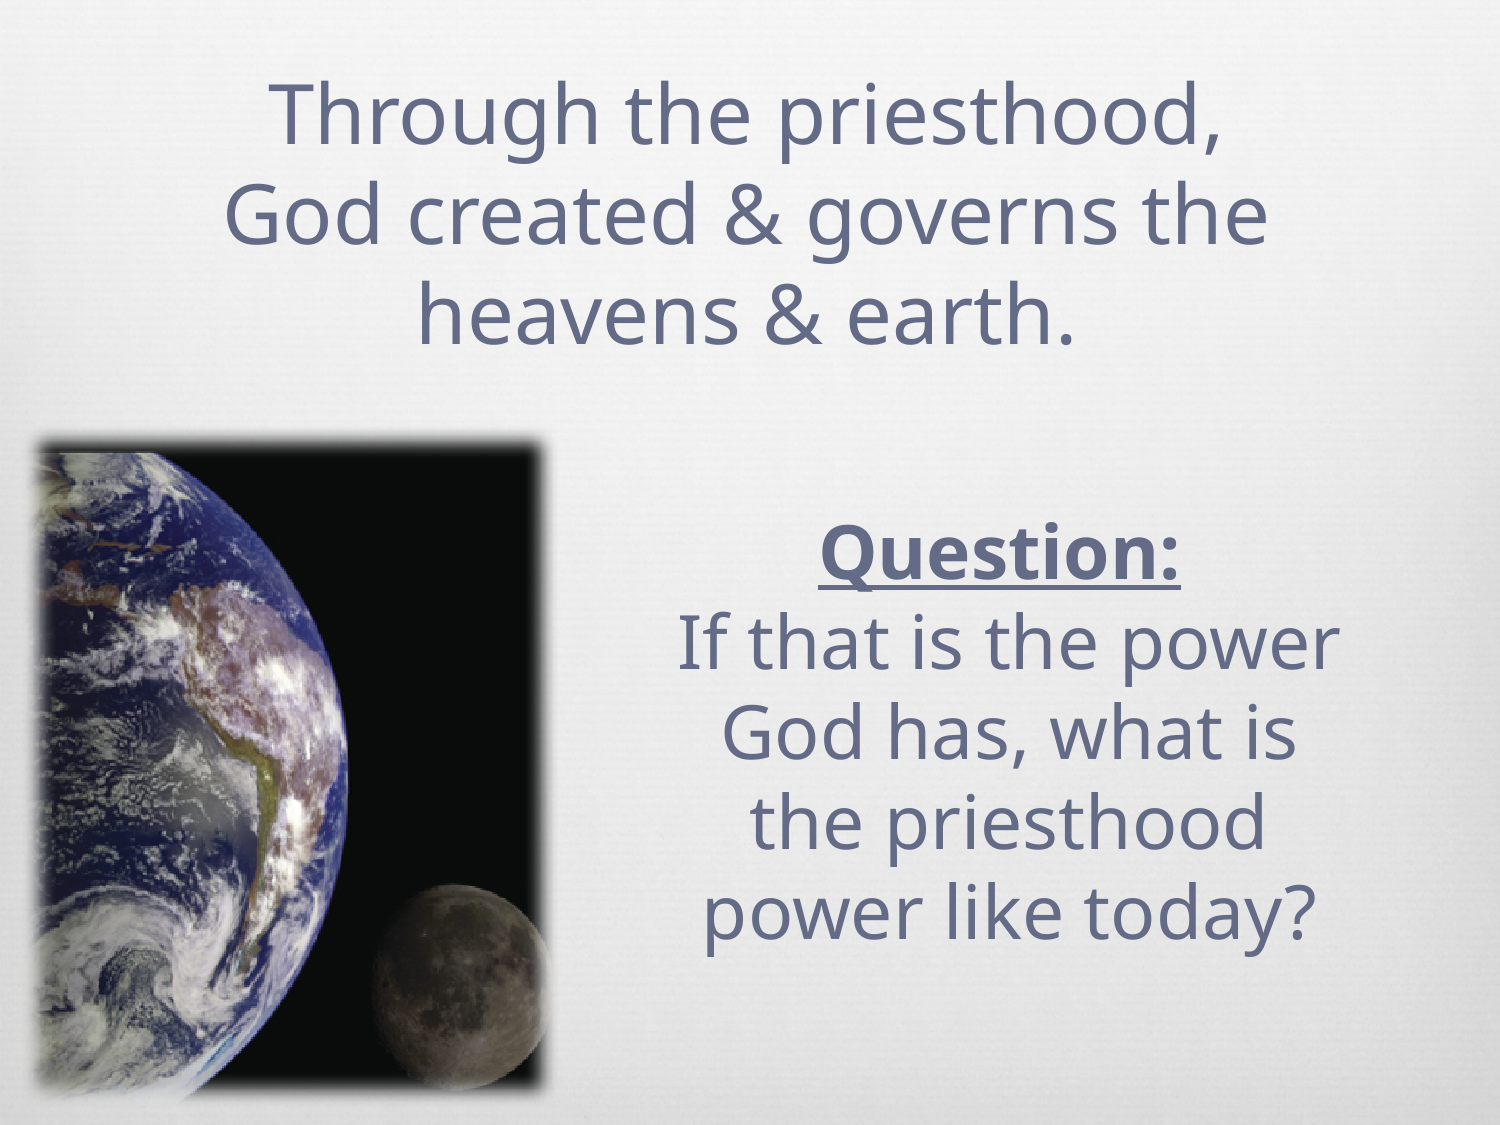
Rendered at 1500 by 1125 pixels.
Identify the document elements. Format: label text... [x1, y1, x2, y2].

picture [21, 423, 559, 1108]
text_box Question: If that is the power God has, what is the priesthood power like today? [654, 496, 1365, 962]
title Through the priesthood, God created & governs the heavens & earth. [151, 97, 1365, 425]
